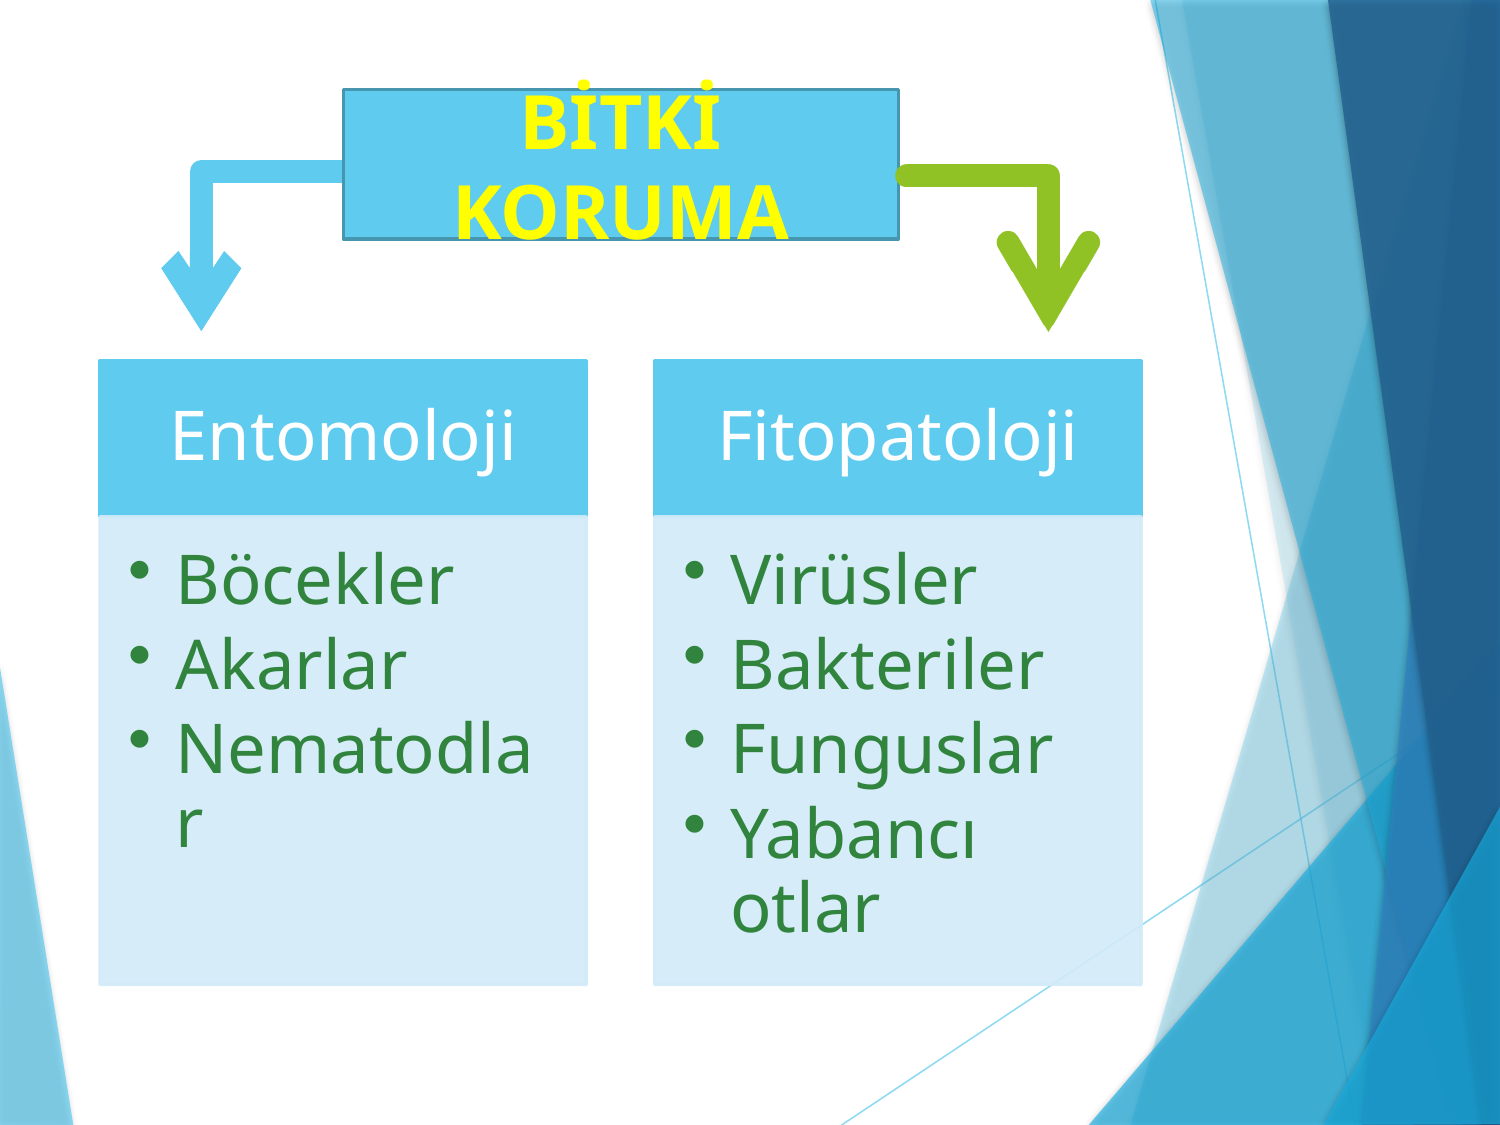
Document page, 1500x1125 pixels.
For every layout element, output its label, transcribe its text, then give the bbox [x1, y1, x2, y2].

text_box BİTKİ KORUMA [342, 88, 900, 241]
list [99, 353, 1142, 992]
picture [895, 163, 1153, 434]
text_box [200, 171, 344, 332]
